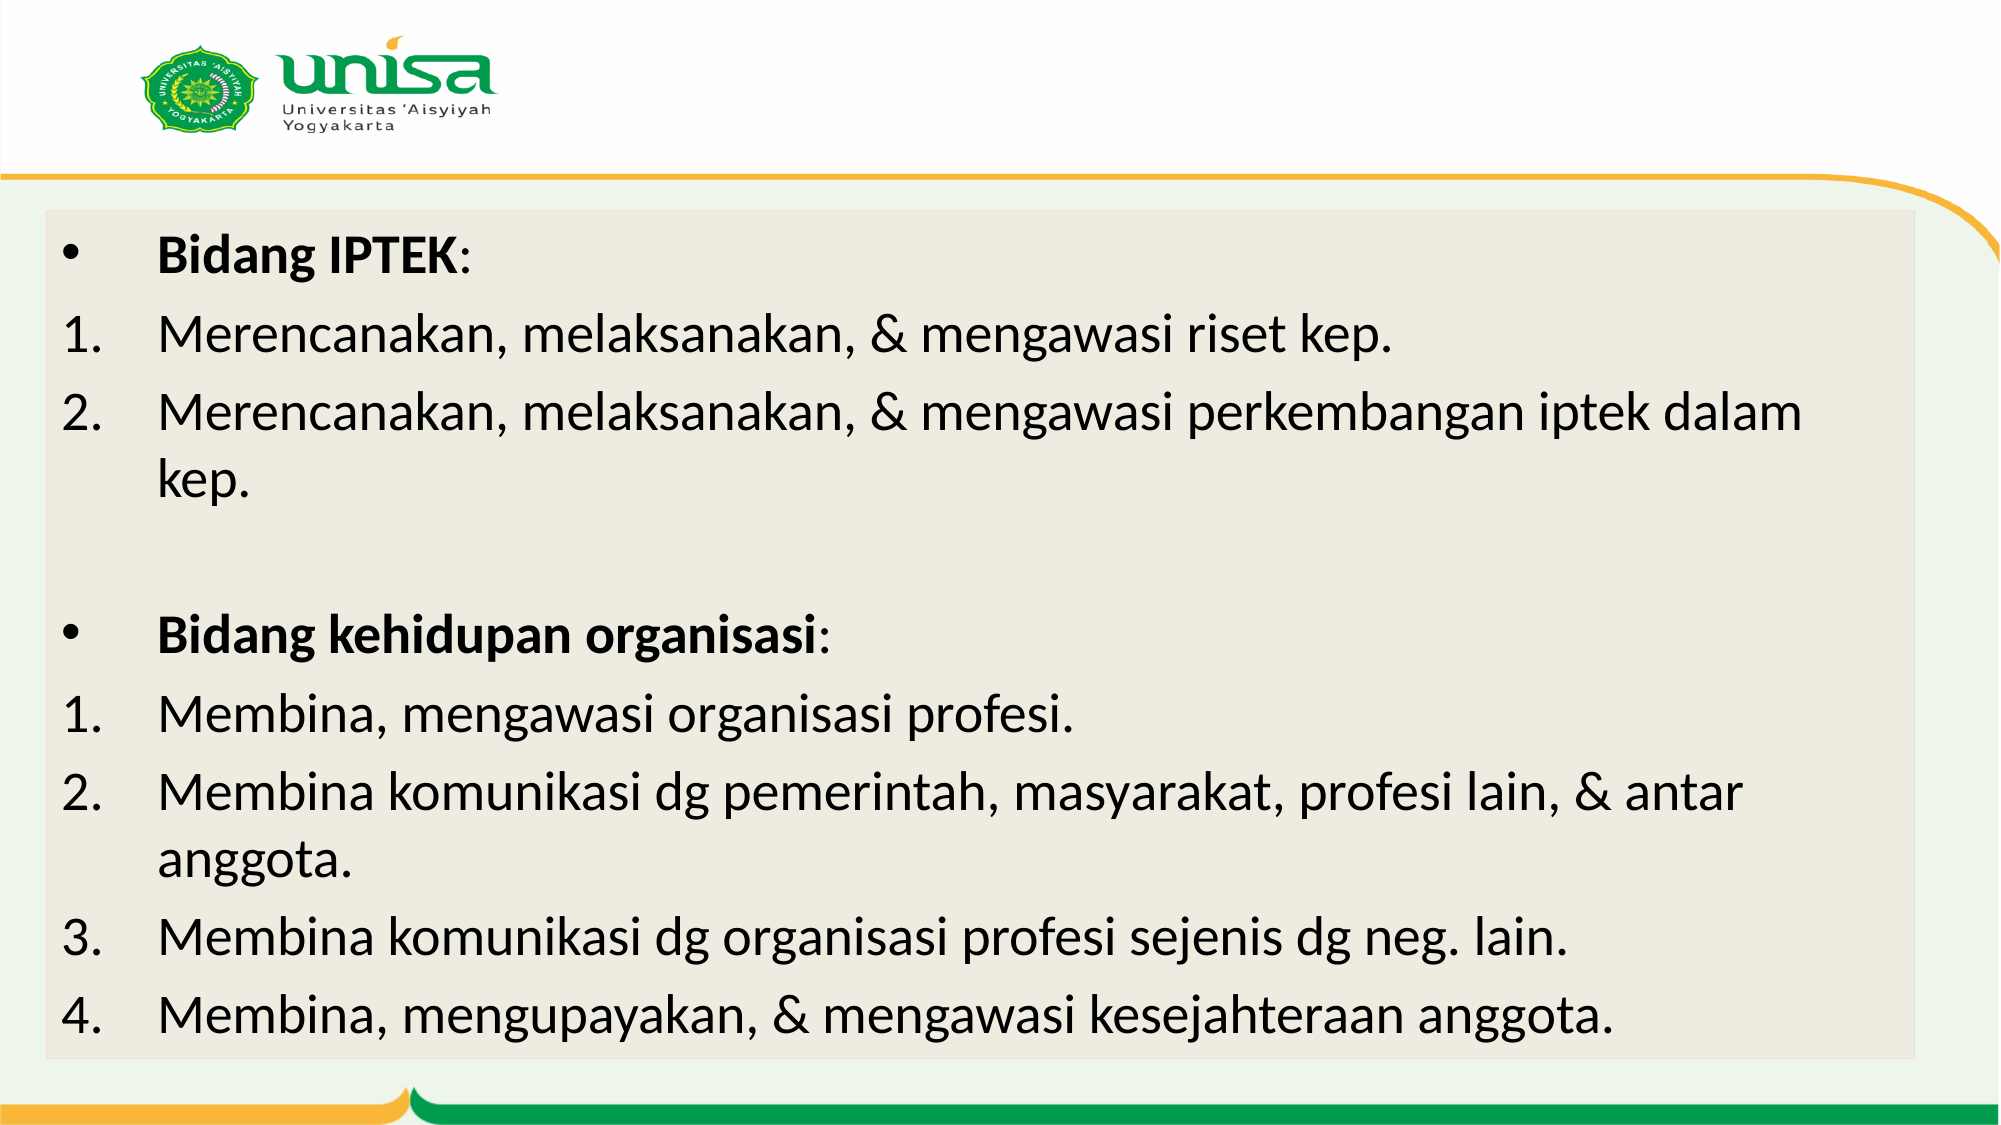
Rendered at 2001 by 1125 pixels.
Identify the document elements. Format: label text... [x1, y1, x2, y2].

picture [0, 0, 2000, 1125]
text_box Bidang IPTEK: Merencanakan, melaksanakan, & mengawasi riset kep. Merencanakan, melaksanakan, & mengawasi perkembangan iptek dalam kep. Bidang kehidupan organisasi: Membina, mengawasi organisasi profesi. Membina komunikasi dg pemerintah, masyarakat, profesi lain, & antar anggota. Membina komunikasi dg organisasi profesi sejenis dg neg. lain. Membina, mengupayakan, & mengawasi kesejahteraan anggota. [46, 210, 1915, 1059]
